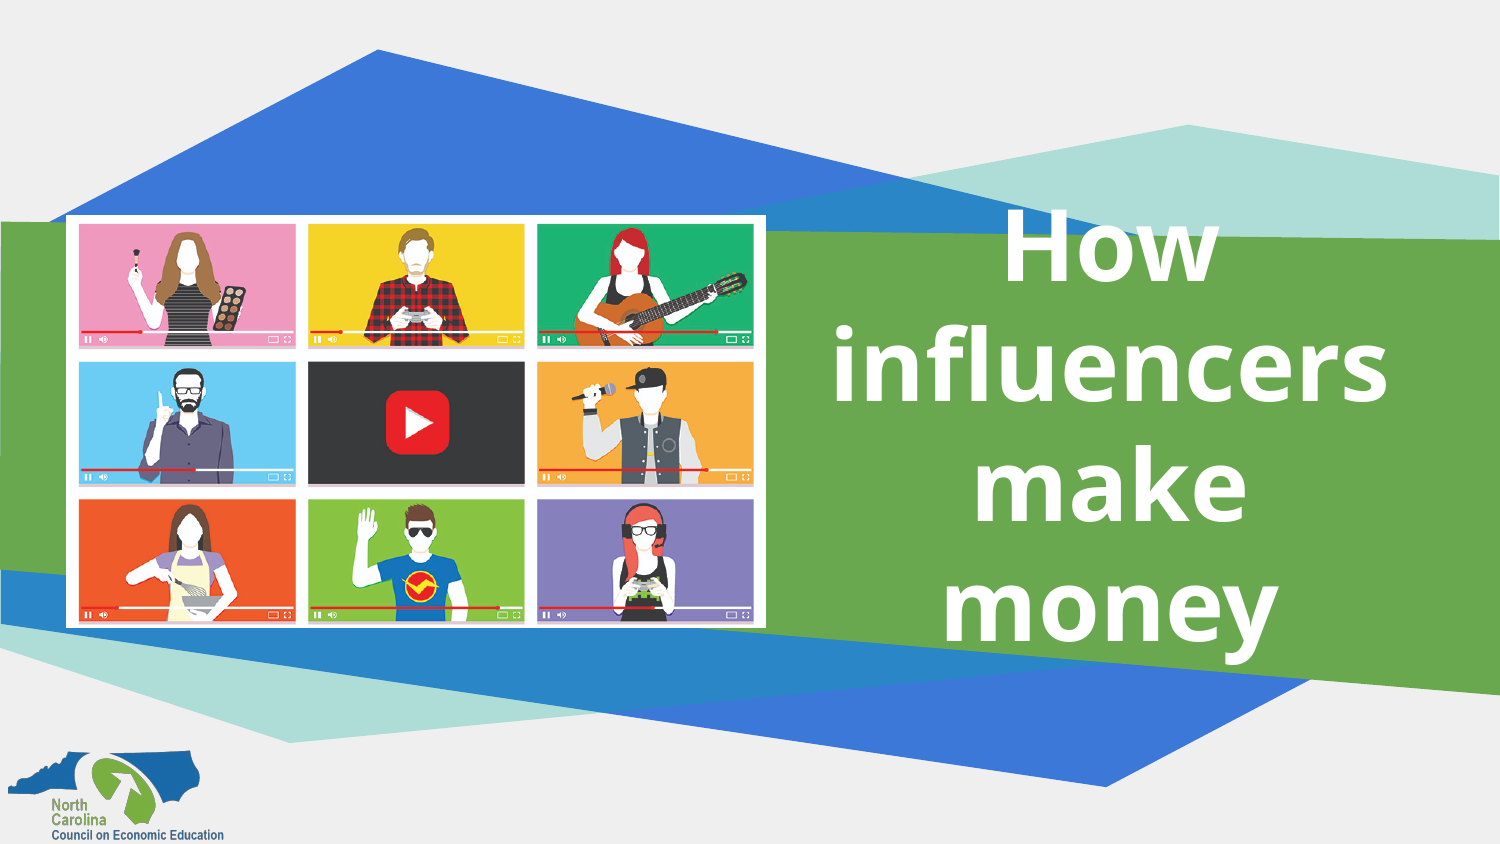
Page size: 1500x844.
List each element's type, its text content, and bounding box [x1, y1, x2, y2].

title How influencers make money [771, 249, 1434, 595]
picture [65, 215, 766, 628]
picture [4, 746, 231, 844]
